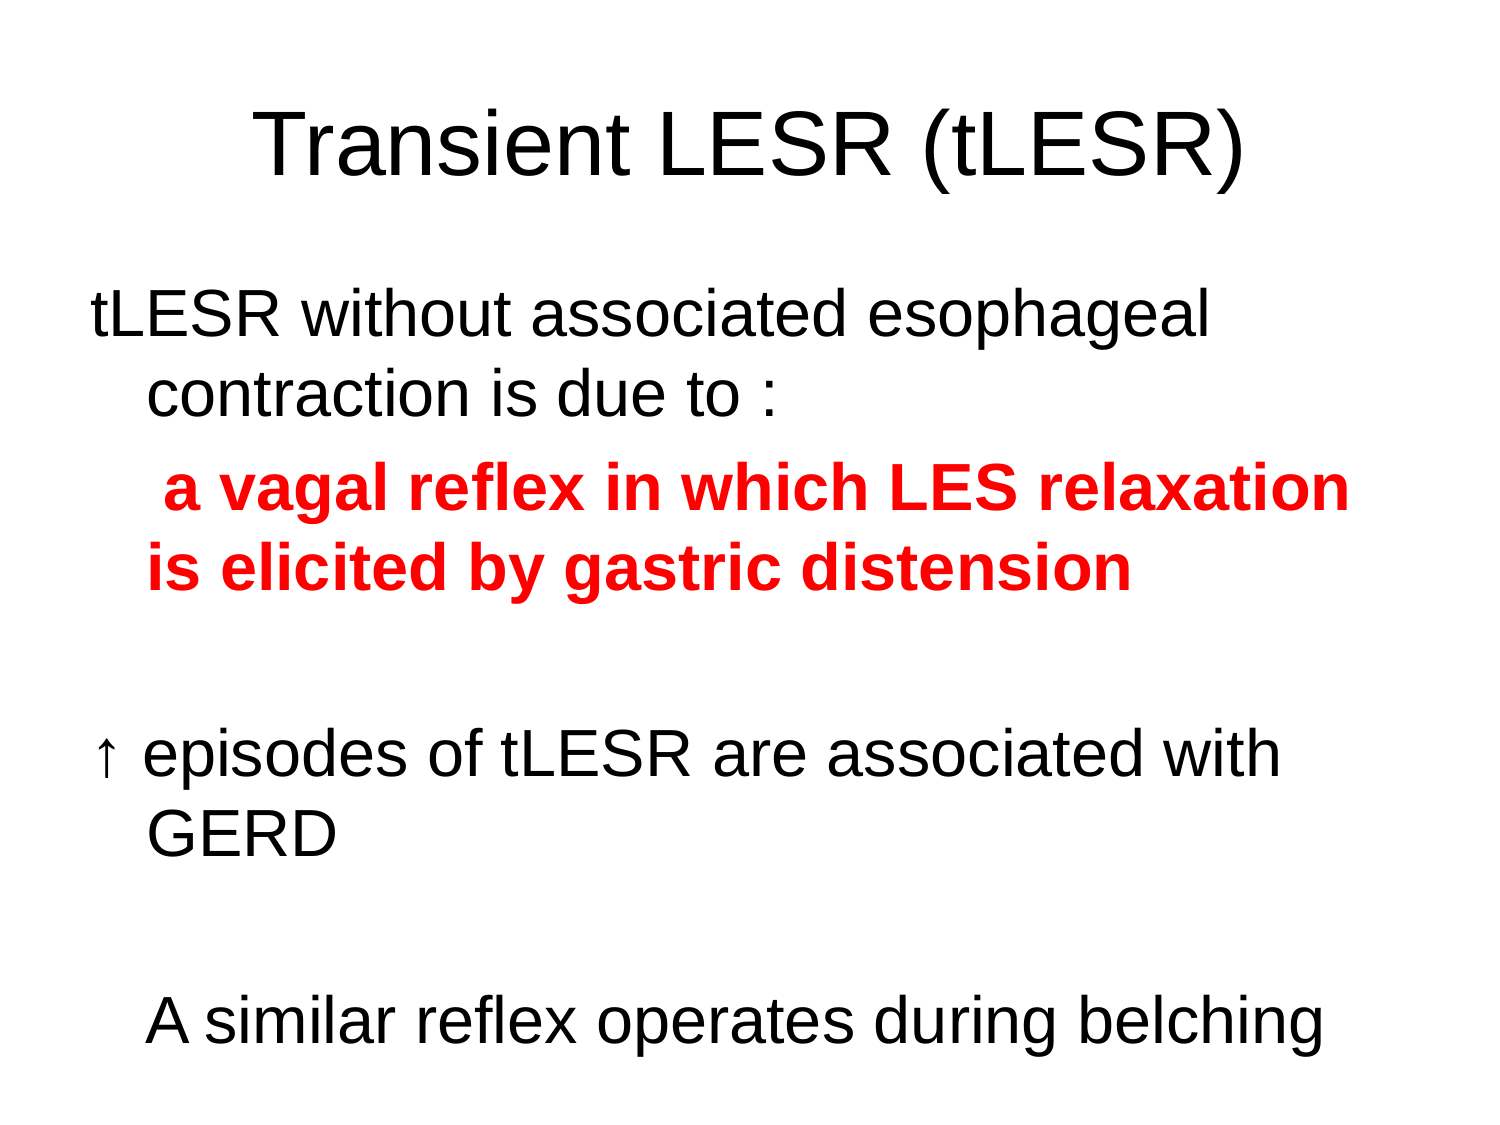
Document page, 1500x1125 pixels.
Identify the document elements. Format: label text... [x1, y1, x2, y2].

title Transient LESR (tLESR) [74, 44, 1426, 233]
list tLESR without associated esophageal contraction is due to : a vagal reflex in which LES relaxation is elicited by gastric distension ↑ episodes of tLESR are associated with GERD A similar reflex operates during belching [74, 262, 1426, 1006]
